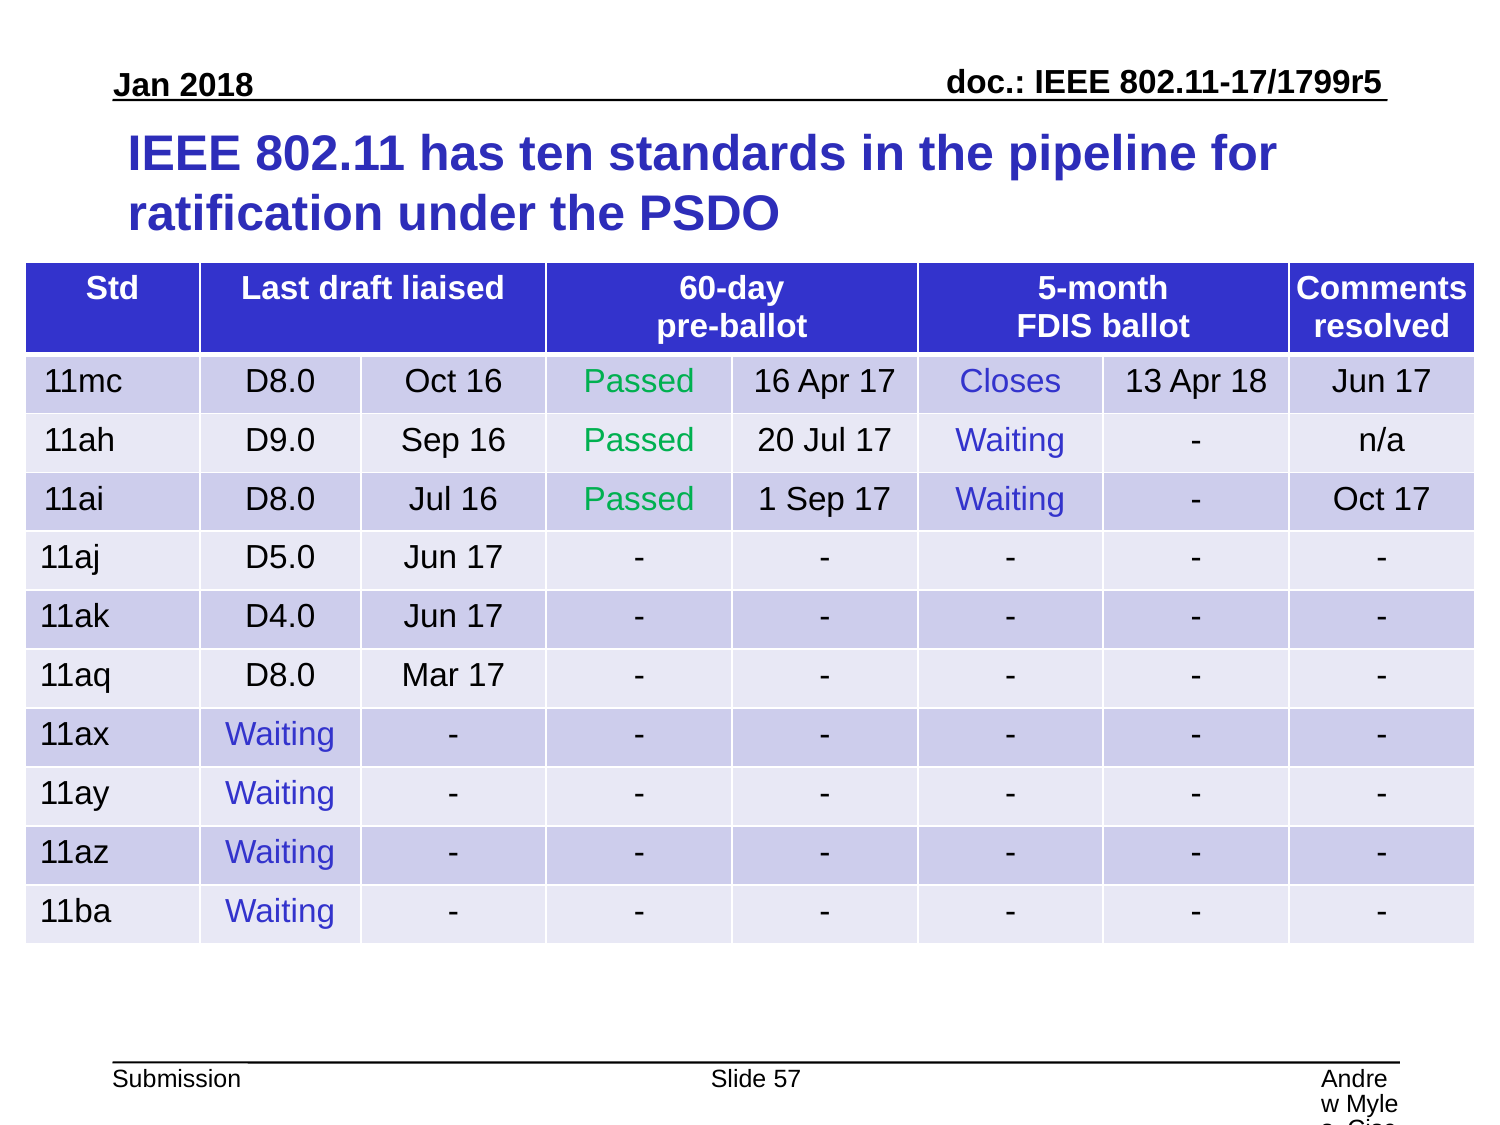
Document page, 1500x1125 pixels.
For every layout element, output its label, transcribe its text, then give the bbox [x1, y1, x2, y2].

table_cell Oct 16 [362, 357, 545, 413]
table_cell 20 Jul 17 [733, 414, 917, 472]
table_cell n/a [1290, 414, 1474, 472]
table_cell - [547, 532, 731, 589]
table_cell - [1290, 768, 1474, 825]
table_cell - [547, 827, 731, 884]
table_cell - [362, 827, 545, 884]
table_cell - [547, 591, 731, 648]
table_cell D8.0 [201, 357, 360, 413]
table_cell - [1290, 709, 1474, 766]
table_cell - [919, 532, 1102, 589]
table_cell - [1290, 827, 1474, 884]
table_cell Passed [547, 357, 731, 413]
table_cell Jun 17 [1290, 357, 1474, 413]
title IEEE 802.11 has ten standards in the pipeline for ratification under the PSDO [112, 112, 1388, 262]
table_header 60-day pre-ballot [547, 263, 917, 352]
table_cell 11ba [26, 886, 199, 943]
table_cell - [1104, 414, 1288, 472]
table_cell - [919, 709, 1102, 766]
table_header 5-month FDIS ballot [919, 263, 1288, 352]
table_cell - [1104, 591, 1288, 648]
table_cell - [1290, 591, 1474, 648]
table_cell - [1104, 532, 1288, 589]
table_cell - [1104, 650, 1288, 707]
table_cell - [362, 886, 545, 943]
table_cell - [733, 768, 917, 825]
table_cell 11ax [26, 709, 199, 766]
table_cell Waiting [919, 473, 1102, 530]
table_cell Jun 17 [362, 532, 545, 589]
table_cell - [733, 886, 917, 943]
table_cell - [1104, 768, 1288, 825]
table_cell 11aj [26, 532, 199, 589]
table_cell Waiting [201, 886, 360, 943]
table_cell - [547, 768, 731, 825]
table_cell - [733, 650, 917, 707]
table_cell - [1290, 886, 1474, 943]
table_cell - [919, 886, 1102, 943]
table_cell - [1290, 650, 1474, 707]
table_cell 13 Apr 18 [1104, 357, 1288, 413]
table_cell 11mc [26, 357, 199, 413]
table_cell - [1104, 886, 1288, 943]
table_cell 11ay [26, 768, 199, 825]
table_cell - [1104, 827, 1288, 884]
table_cell - [547, 886, 731, 943]
table_cell Waiting [201, 768, 360, 825]
table_cell D5.0 [201, 532, 360, 589]
table_cell D4.0 [201, 591, 360, 648]
table_cell - [733, 709, 917, 766]
table_cell - [733, 532, 917, 589]
table_cell 16 Apr 17 [733, 357, 917, 413]
table_cell D8.0 [201, 473, 360, 530]
table_cell 11ak [26, 591, 199, 648]
table_cell - [547, 650, 731, 707]
table_cell - [1104, 473, 1288, 530]
table_cell Mar 17 [362, 650, 545, 707]
table_cell D9.0 [201, 414, 360, 472]
table_cell - [362, 709, 545, 766]
slide_number Slide 57 [709, 1061, 803, 1093]
table_cell - [362, 768, 545, 825]
table_cell Jul 16 [362, 473, 545, 530]
table_cell Oct 17 [1290, 473, 1474, 530]
table_cell - [733, 591, 917, 648]
table_cell - [1290, 532, 1474, 589]
table_cell - [733, 827, 917, 884]
table_cell Passed [547, 414, 731, 472]
table_cell Sep 16 [362, 414, 545, 472]
table_cell - [1104, 709, 1288, 766]
table_cell 1 Sep 17 [733, 473, 917, 530]
table_header Std [26, 263, 199, 352]
table_cell Passed [547, 473, 731, 530]
table_cell Jun 17 [362, 591, 545, 648]
table_cell Waiting [919, 414, 1102, 472]
footer Andrew Myles, Cisco [1320, 1061, 1402, 1093]
table_cell - [547, 709, 731, 766]
table_cell Waiting [201, 709, 360, 766]
table_cell Waiting [201, 827, 360, 884]
table_cell D8.0 [201, 650, 360, 707]
table_cell 11ah [26, 414, 199, 472]
table_cell - [919, 650, 1102, 707]
table_cell - [919, 591, 1102, 648]
table_cell Closes [919, 357, 1102, 413]
table_cell - [919, 827, 1102, 884]
table_header Last draft liaised [201, 263, 545, 352]
table_header Comments resolved [1290, 263, 1474, 352]
table_cell 11az [26, 827, 199, 884]
table_cell 11aq [26, 650, 199, 707]
table_cell 11ai [26, 473, 199, 530]
table_cell - [919, 768, 1102, 825]
